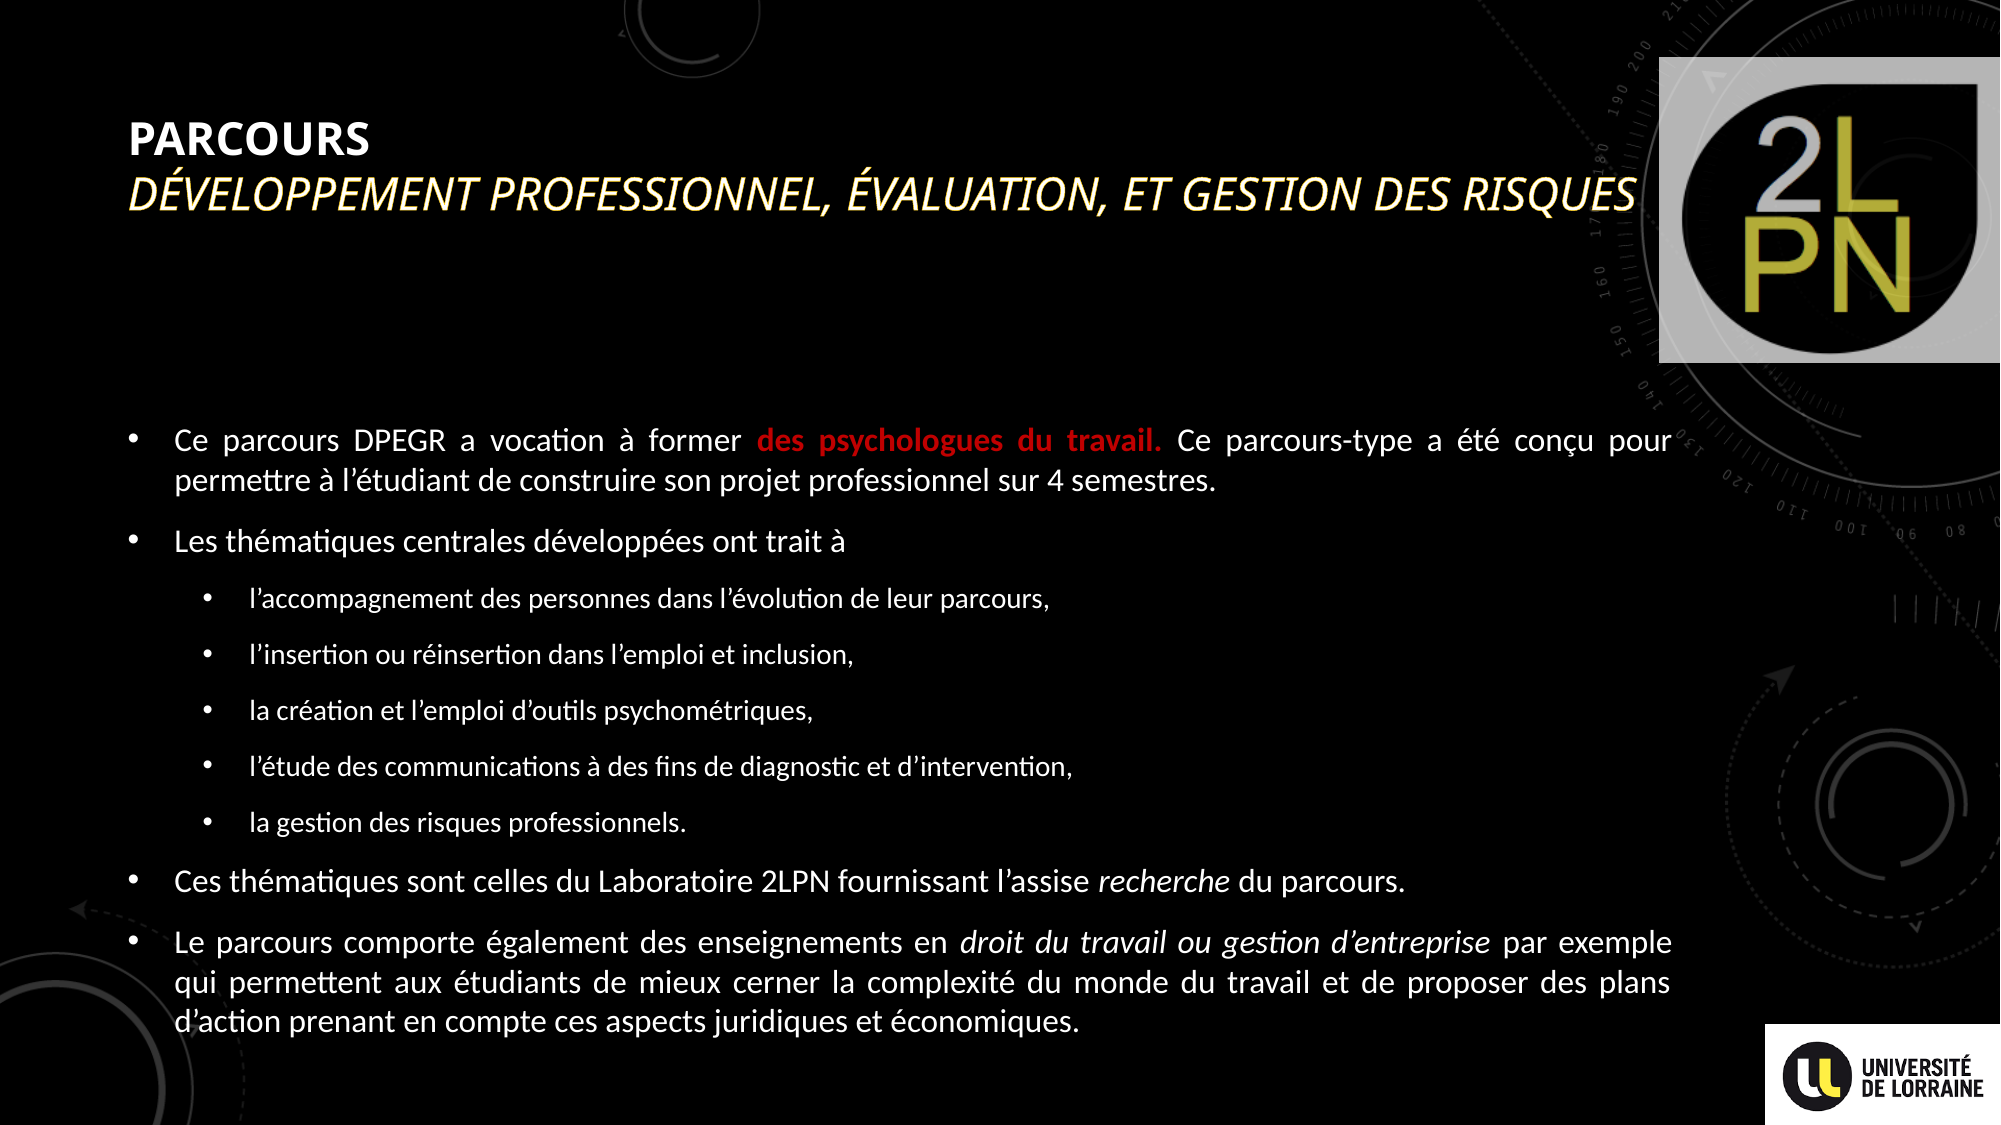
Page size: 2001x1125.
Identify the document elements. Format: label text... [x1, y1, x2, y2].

picture [0, 0, 2000, 1125]
title Parcours Développement professionnel, Évaluation, et Gestion des risques [112, 99, 1652, 339]
list Ce parcours DPEGR a vocation à former des psychologues du travail. Ce parcours-type a été conçu pour permettre à l’étudiant de construire son projet professionnel sur 4 semestres. Les thématiques centrales développées ont trait à l’accompagnement des personnes dans l’évolution de leur parcours, l’insertion ou réinsertion dans l’emploi et inclusion, la création et l’emploi d’outils psychométriques, l’étude des communications à des fins de diagnostic et d’intervention, la gestion des risques professionnels. Ces thématiques sont celles du Laboratoire 2LPN fournissant l’assise recherche du parcours. Le parcours comporte également des enseignements en droit du travail ou gestion d’entreprise par exemple qui permettent aux étudiants de mieux cerner la complexité du monde du travail et de proposer des plans d’action prenant en compte ces aspects juridiques et économiques. [112, 351, 1688, 1107]
